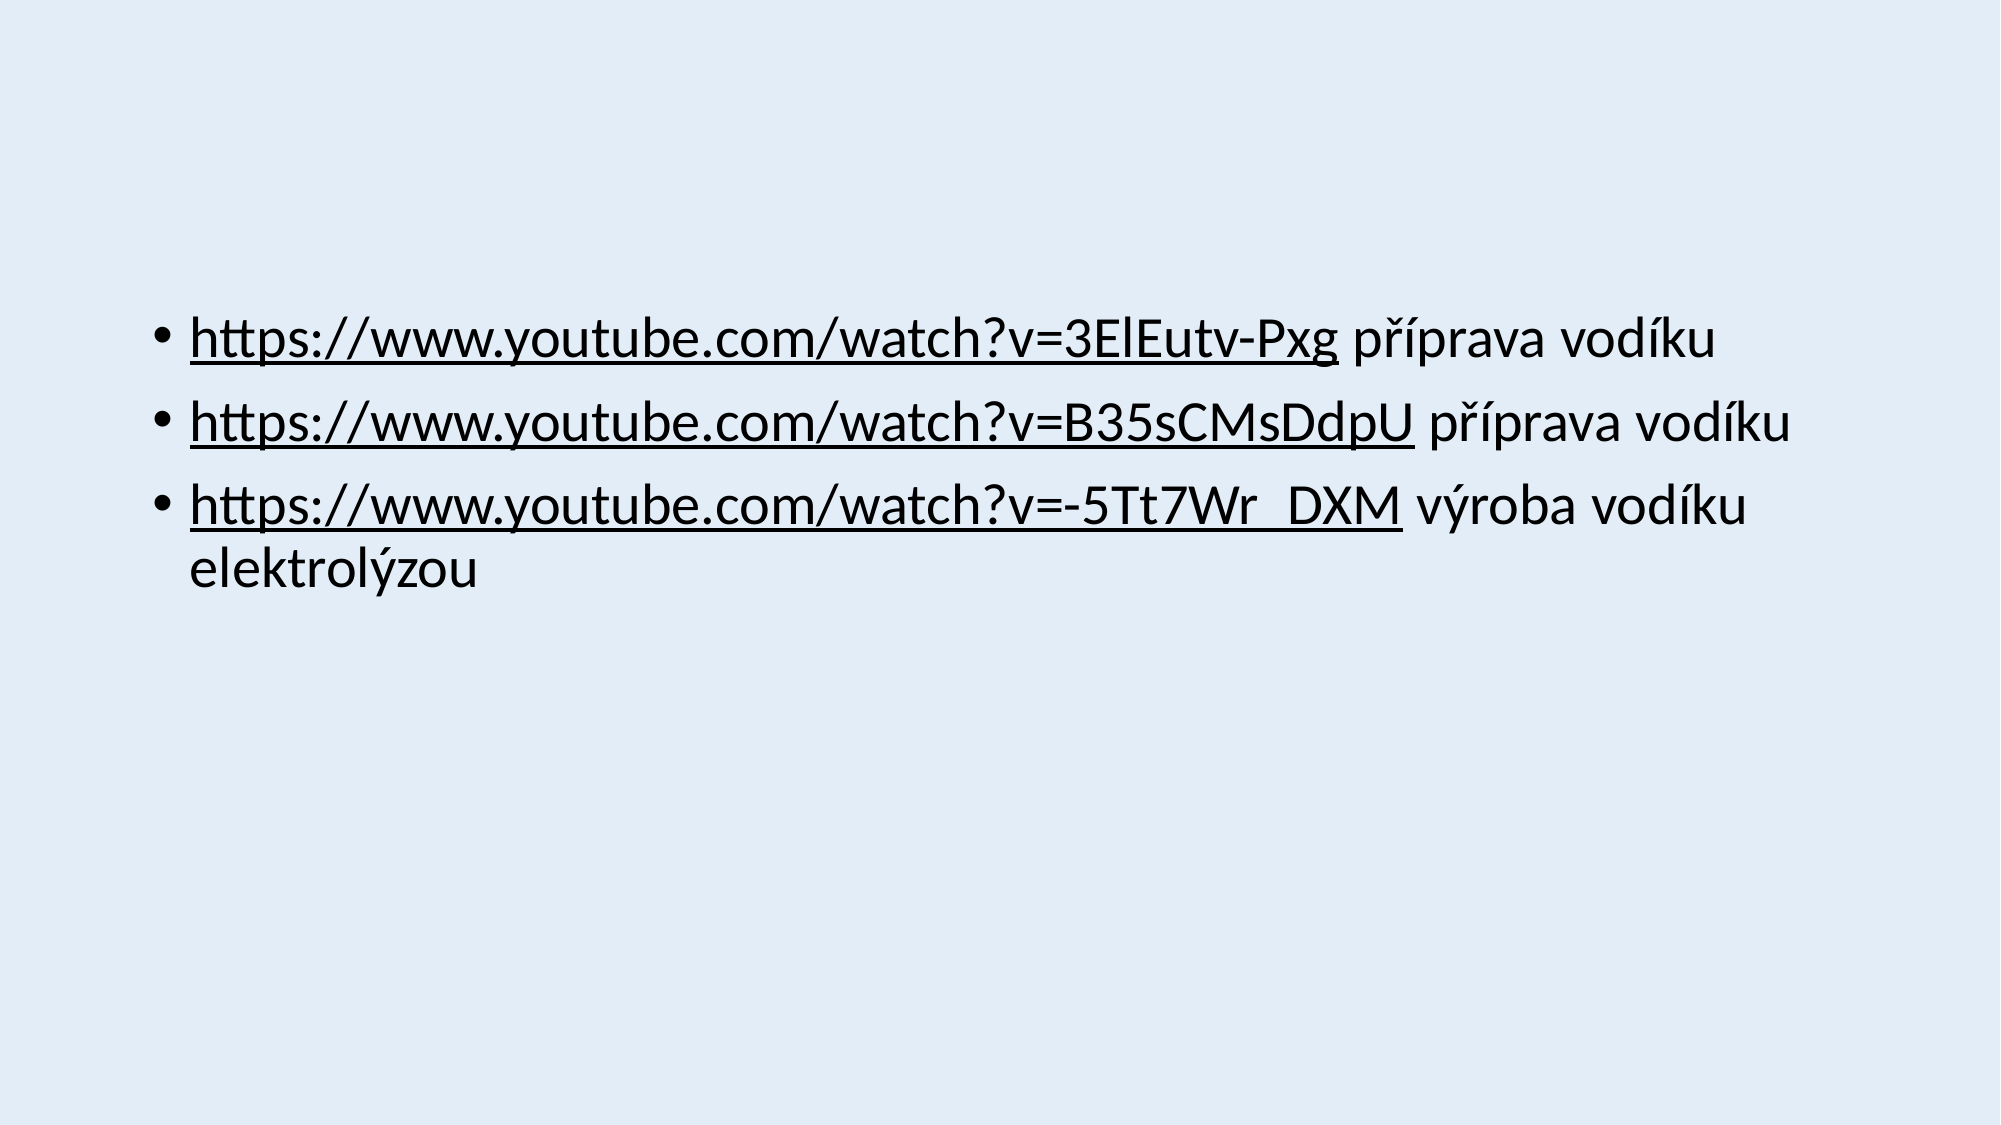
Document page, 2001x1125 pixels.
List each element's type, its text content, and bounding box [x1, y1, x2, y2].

list https://www.youtube.com/watch?v=3ElEutv-Pxg příprava vodíku https://www.youtube.com/watch?v=B35sCMsDdpU příprava vodíku https://www.youtube.com/watch?v=-5Tt7Wr_DXM výroba vodíku elektrolýzou [137, 299, 1863, 1014]
